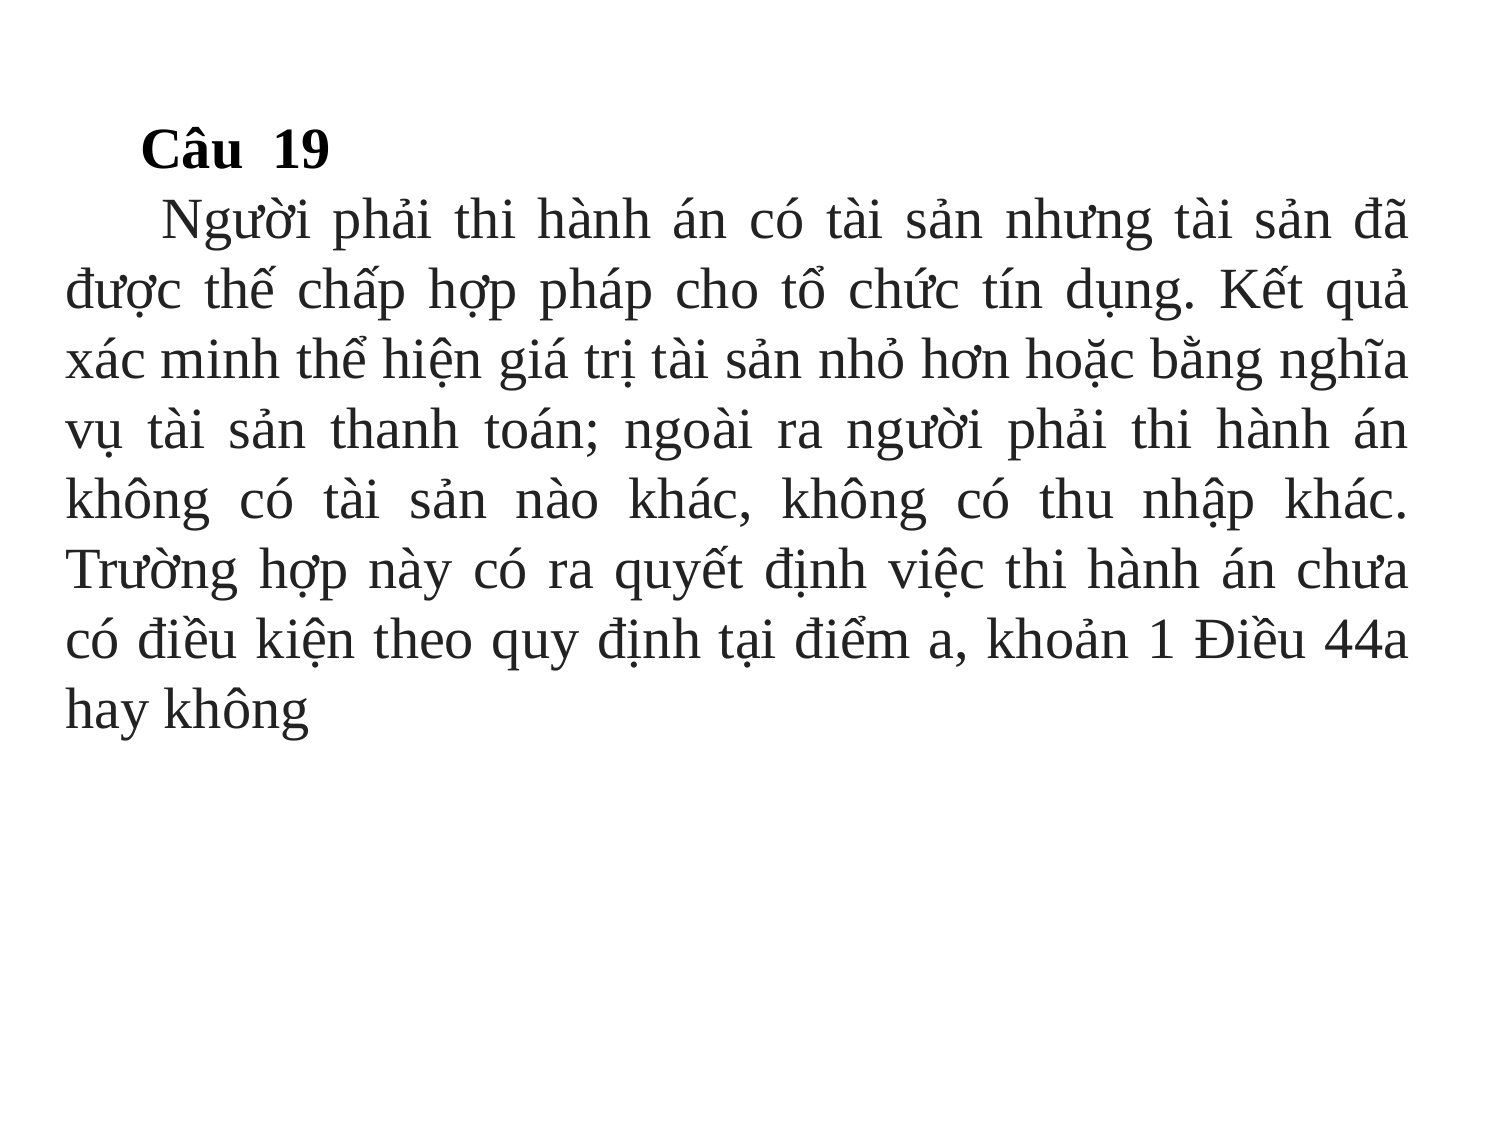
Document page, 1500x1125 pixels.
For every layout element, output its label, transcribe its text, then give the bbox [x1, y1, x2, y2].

text_box Câu 19 Người phải thi hành án có tài sản nhưng tài sản đã được thế chấp hợp pháp cho tổ chức tín dụng. Kết quả xác minh thể hiện giá trị tài sản nhỏ hơn hoặc bằng nghĩa vụ tài sản thanh toán; ngoài ra người phải thi hành án không có tài sản nào khác, không có thu nhập khác. Trường hợp này có ra quyết định việc thi hành án chưa có điều kiện theo quy định tại điểm a, khoản 1 Điều 44a hay không [50, 102, 1425, 748]
